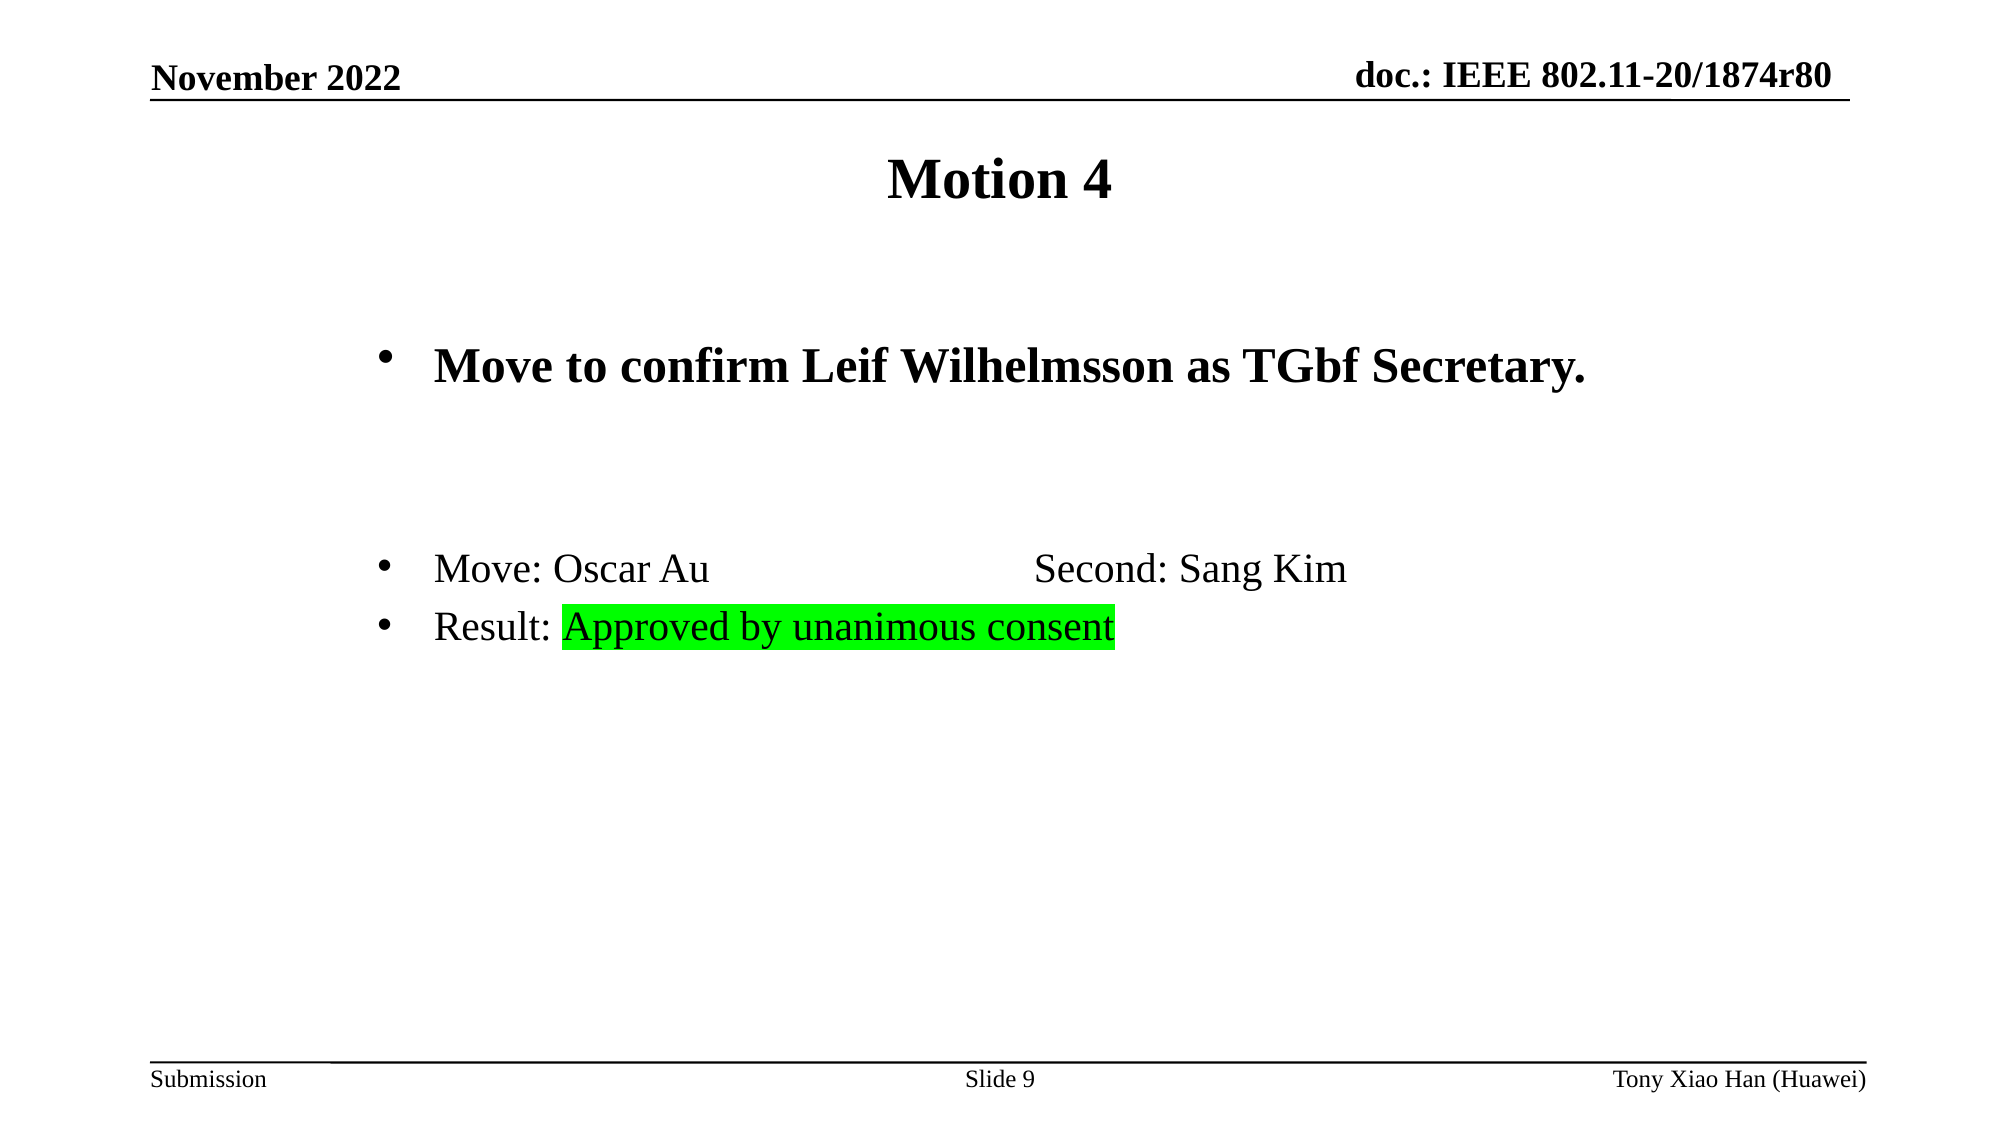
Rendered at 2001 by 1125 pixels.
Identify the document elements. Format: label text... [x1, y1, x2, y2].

text_box Move to confirm Leif Wilhelmsson as TGbf Secretary. Move: Oscar Au Second: Sang Kim Result: Approved by unanimous consent [362, 324, 1638, 1013]
text_box Motion 4 [362, 87, 1638, 263]
